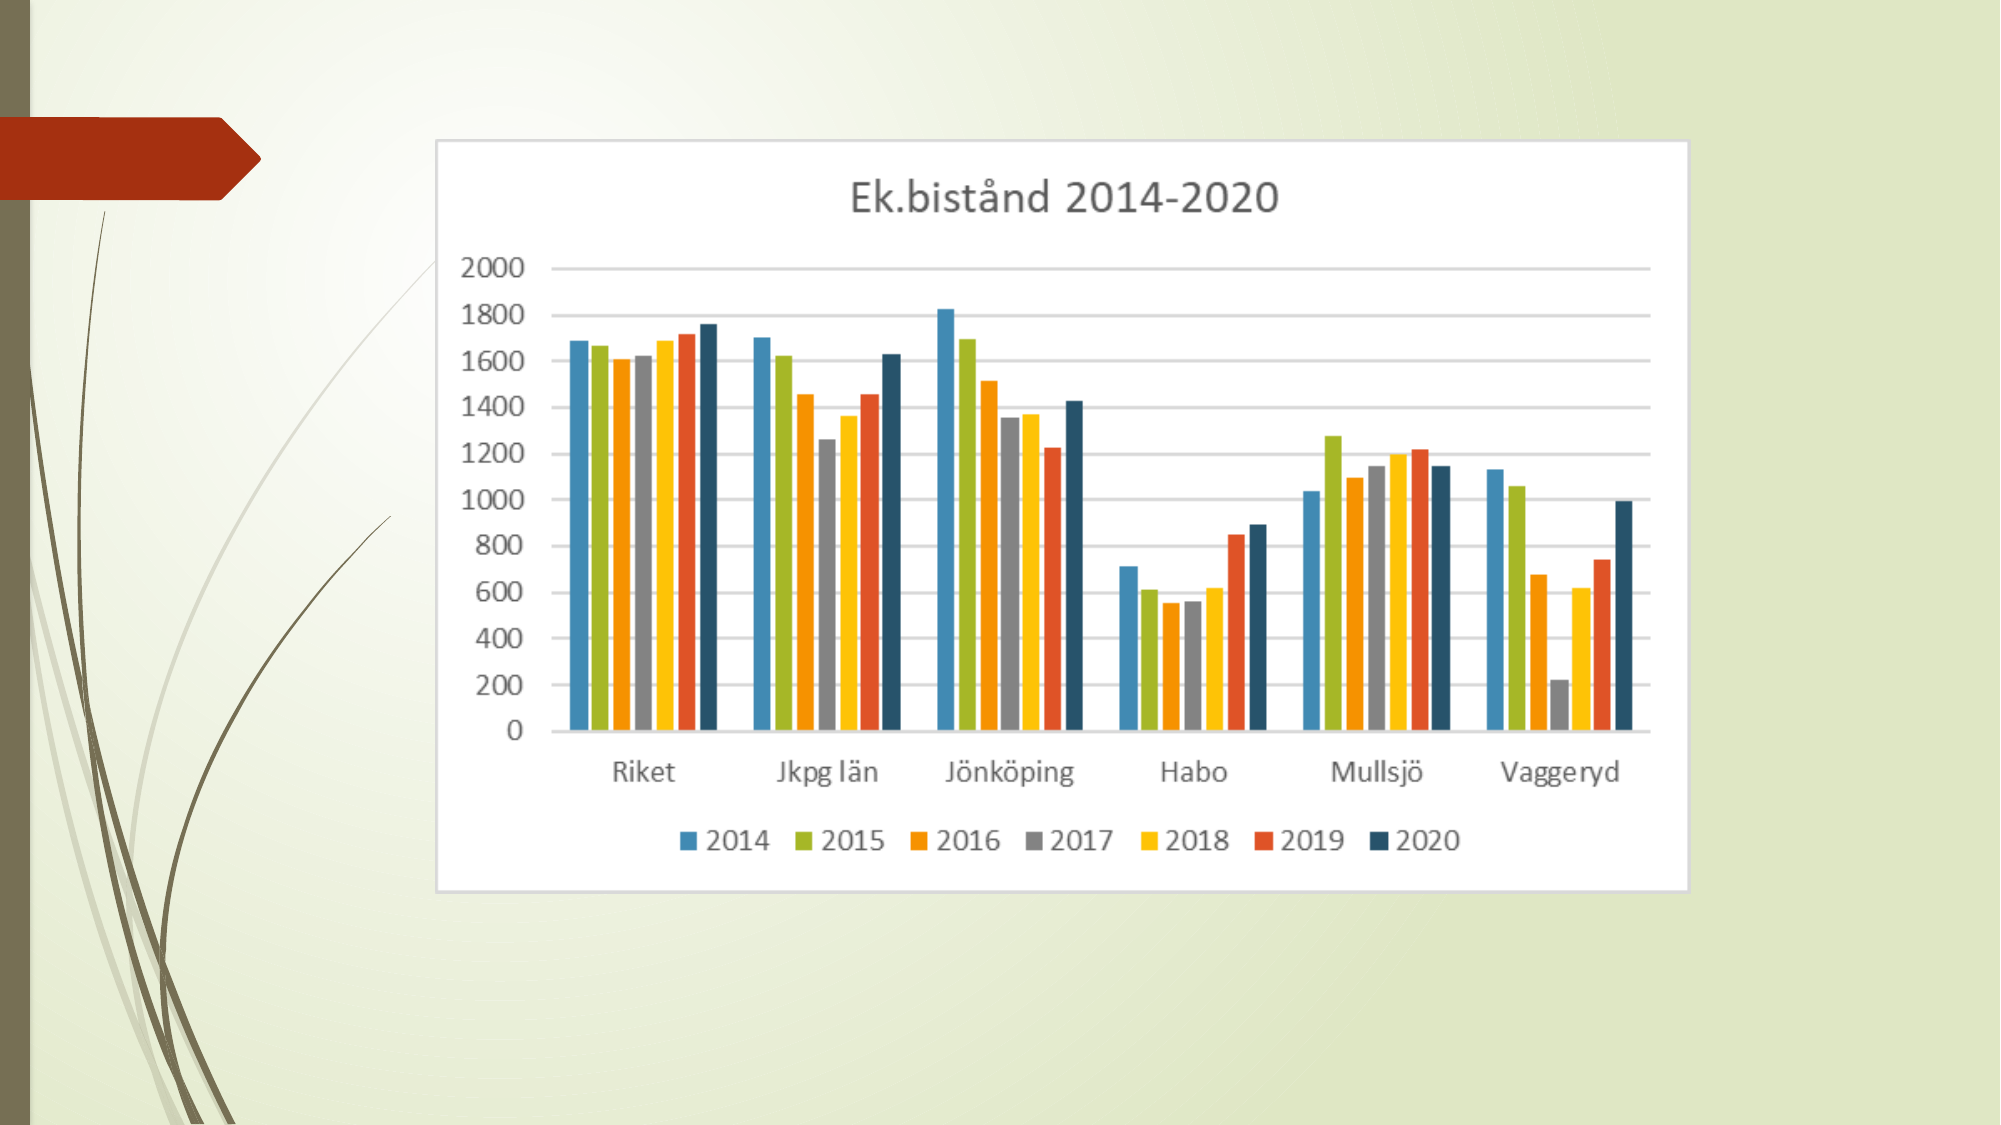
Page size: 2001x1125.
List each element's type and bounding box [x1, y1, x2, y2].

picture [435, 139, 1691, 895]
